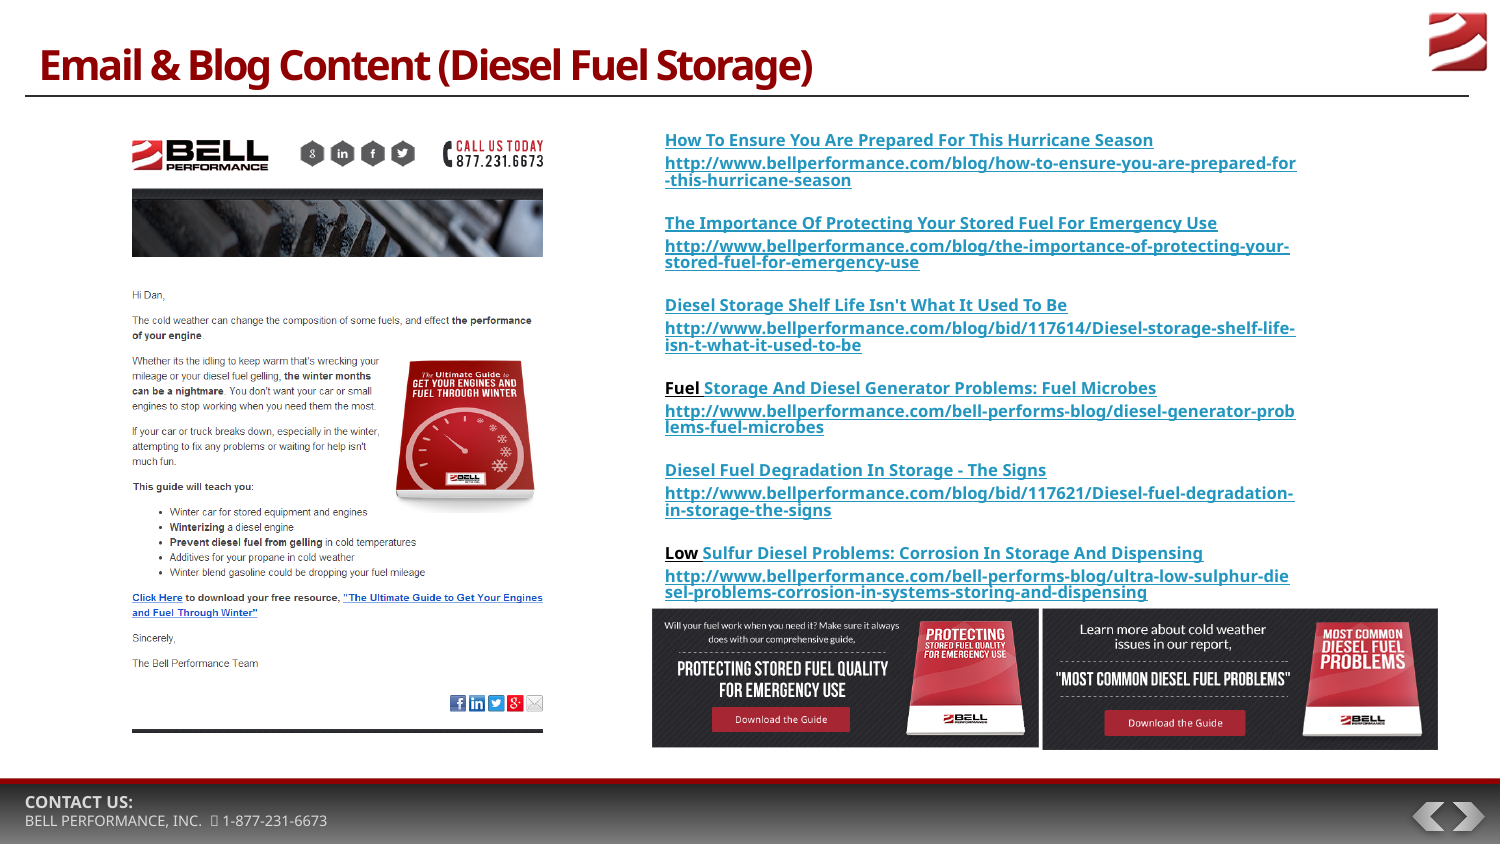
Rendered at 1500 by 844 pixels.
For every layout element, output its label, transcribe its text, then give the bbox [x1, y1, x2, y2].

picture [112, 121, 563, 733]
title Email & Blog Content (Diesel Fuel Storage) [23, 18, 1469, 95]
picture [649, 605, 1439, 752]
text_box How To Ensure You Are Prepared For This Hurricane Season http://www.bellperformance.com/blog/how-to-ensure-you-are-prepared-for-this-hurricane-season The Importance Of Protecting Your Stored Fuel For Emergency Use http://www.bellperformance.com/blog/the-importance-of-protecting-your-stored-fuel-for-emergency-use Diesel Storage Shelf Life Isn't What It Used To Be http://www.bellperformance.com/blog/bid/117614/Diesel-storage-shelf-life-isn-t-what-it-used-to-be Fuel Storage And Diesel Generator Problems: Fuel Microbes http://www.bellperformance.com/bell-performs-blog/diesel-generator-problems-fuel-microbes Diesel Fuel Degradation In Storage - The Signs http://www.bellperformance.com/blog/bid/117621/Diesel-fuel-degradation-in-storage-the-signs Low Sulfur Diesel Problems: Corrosion In Storage And Dispensing http://www.bellperformance.com/bell-performs-blog/ultra-low-sulphur-diesel-problems-corrosion-in-systems-storing-and-dispensing [649, 122, 1313, 513]
picture [1427, 9, 1488, 72]
